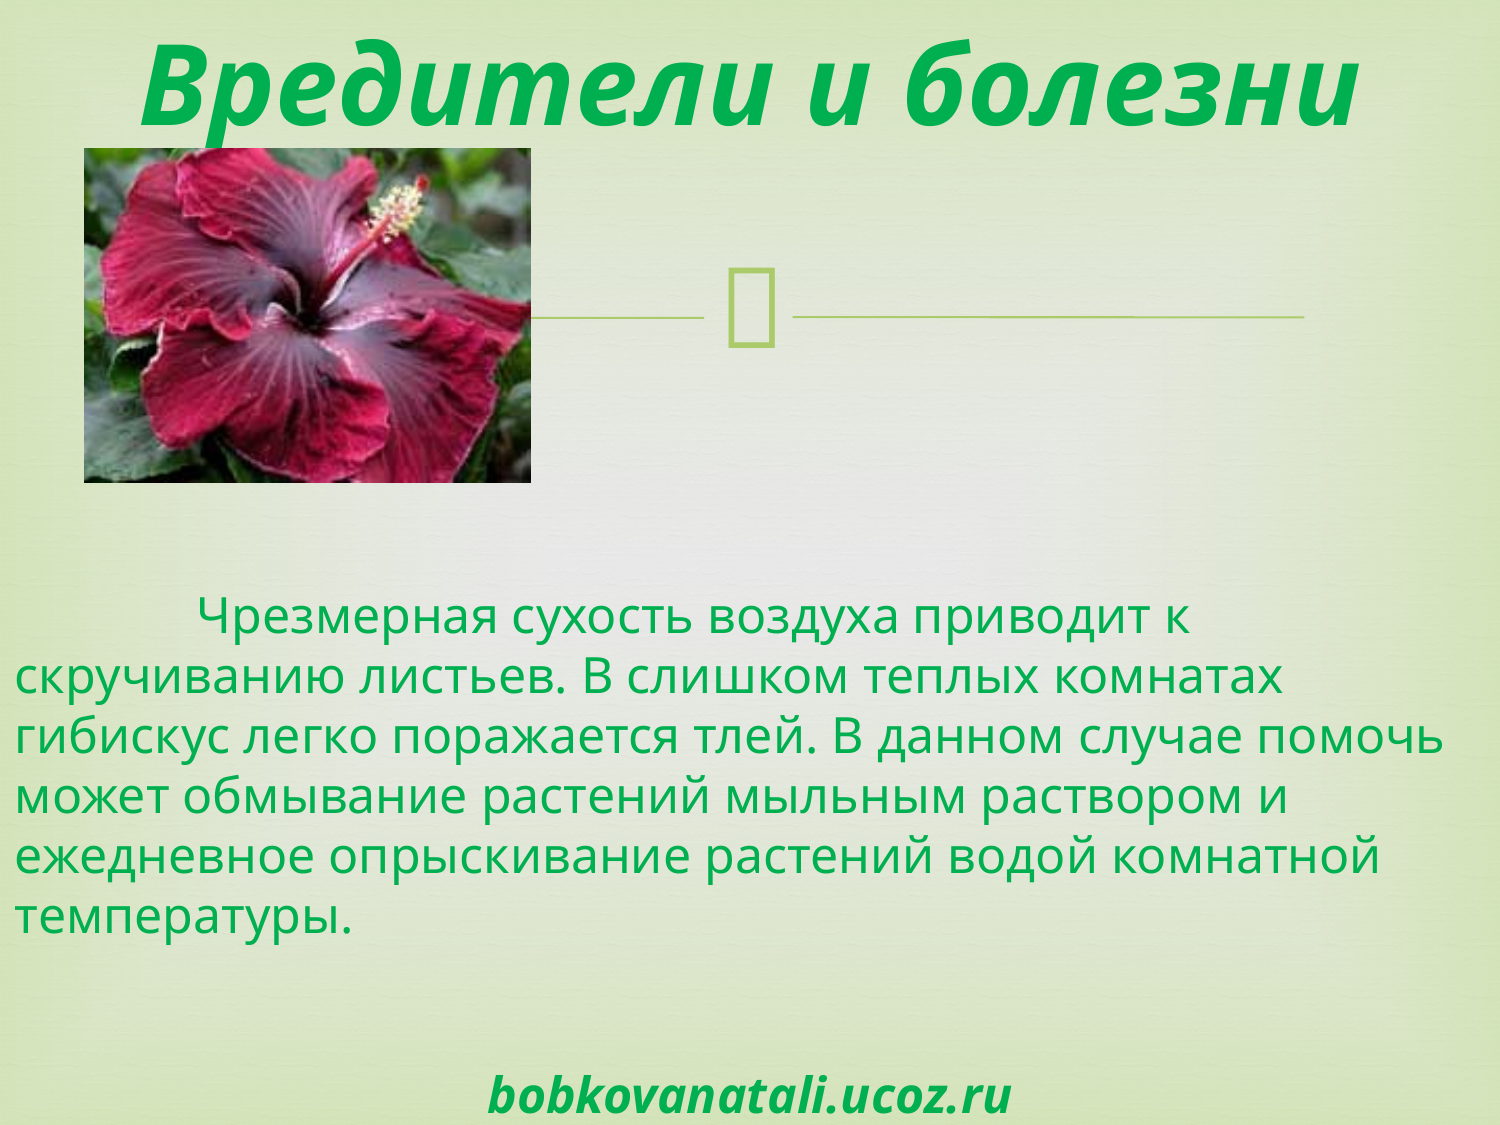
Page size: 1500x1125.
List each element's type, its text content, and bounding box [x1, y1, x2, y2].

picture [83, 148, 531, 483]
text_box Чрезмерная сухость воздуха приводит к скручиванию листьев. В слишком теплых комнатах гибискус легко поражается тлей. В данном случае помочь может обмывание растений мыльным раствором и ежедневное опрыскивание растений водой комнатной температуры. bobkovanatali.ucoz.ru [0, 395, 1500, 1125]
title Вредители и болезни [0, 0, 1500, 161]
